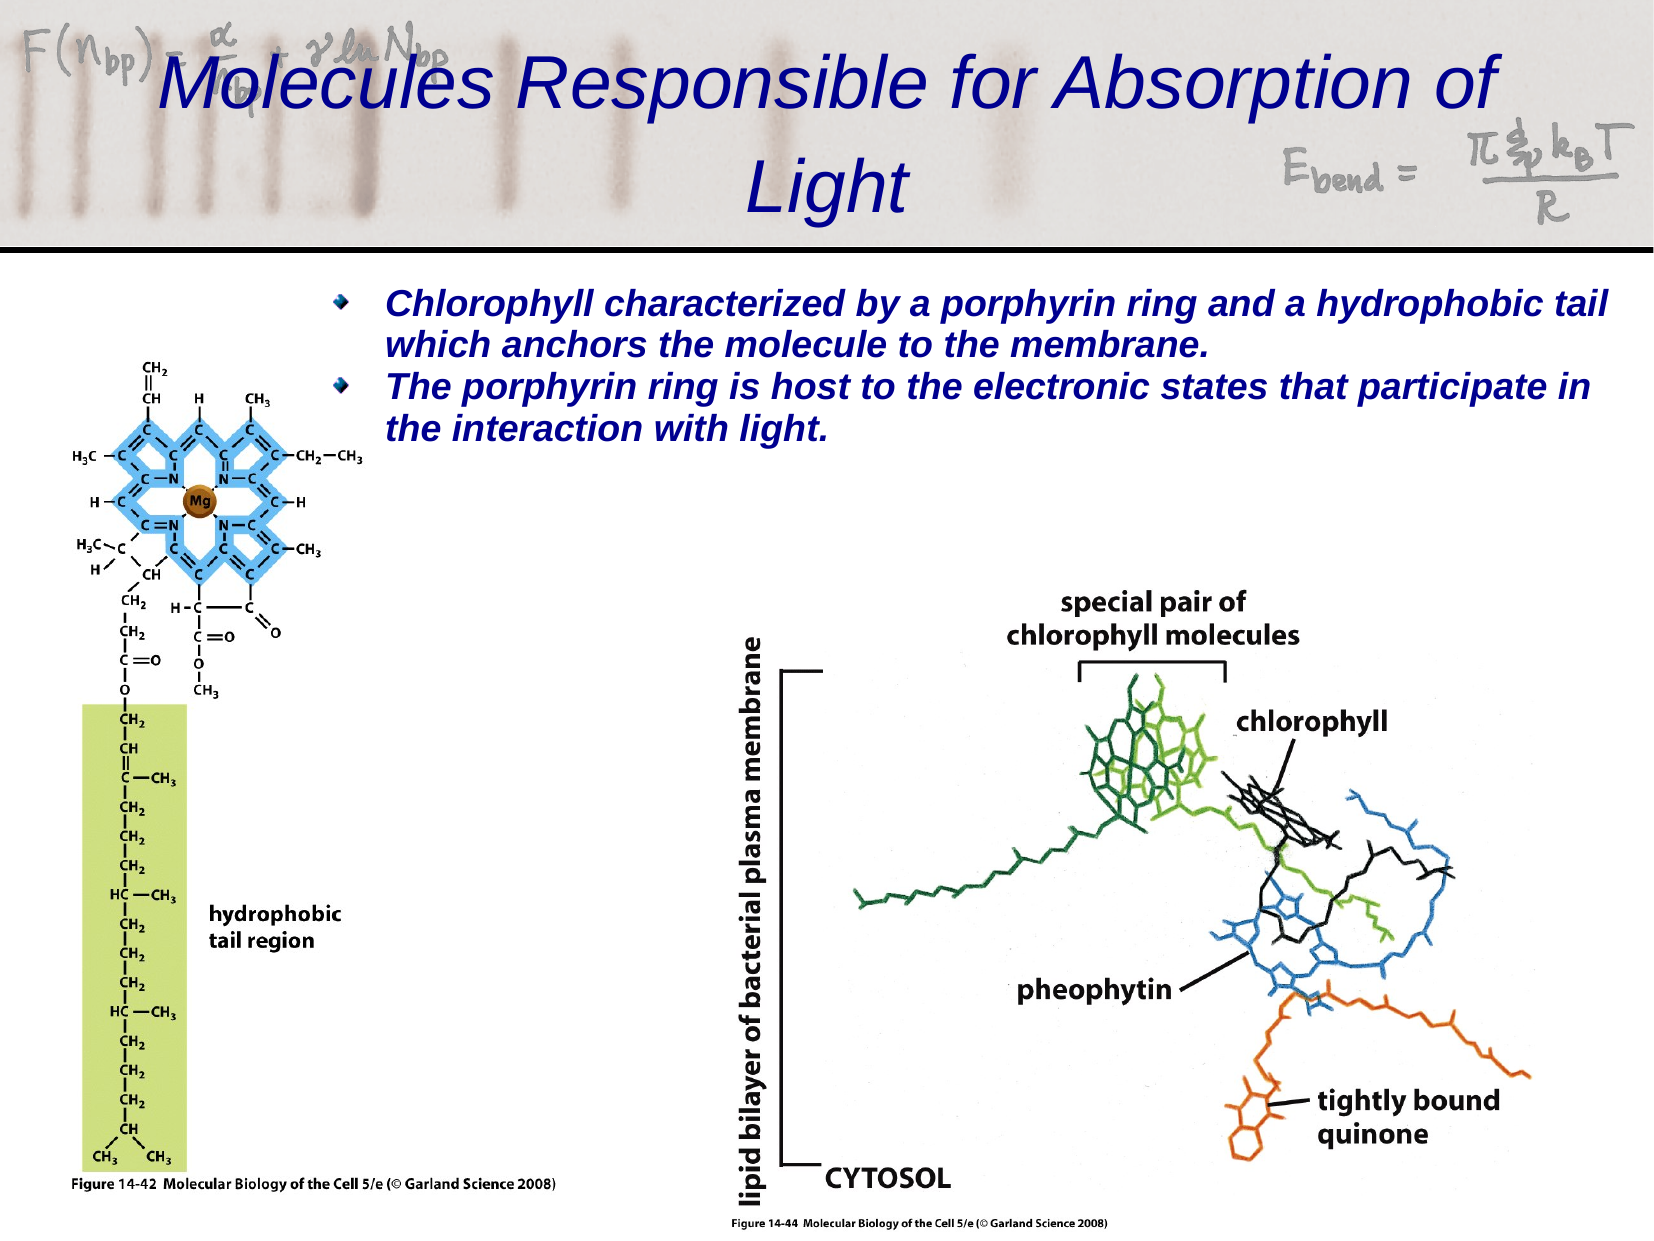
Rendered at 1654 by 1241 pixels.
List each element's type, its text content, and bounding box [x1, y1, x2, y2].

text_box Chlorophyll characterized by a porphyrin ring and a hydrophobic tail which anchors the molecule to the membrane. The porphyrin ring is host to the electronic states that participate in the interaction with light. [314, 282, 1654, 595]
text_box Molecules Responsible for Absorption of Light [121, 20, 1534, 228]
picture [0, 0, 1654, 246]
picture [64, 357, 572, 1196]
picture [726, 582, 1536, 1233]
picture [332, 293, 350, 311]
